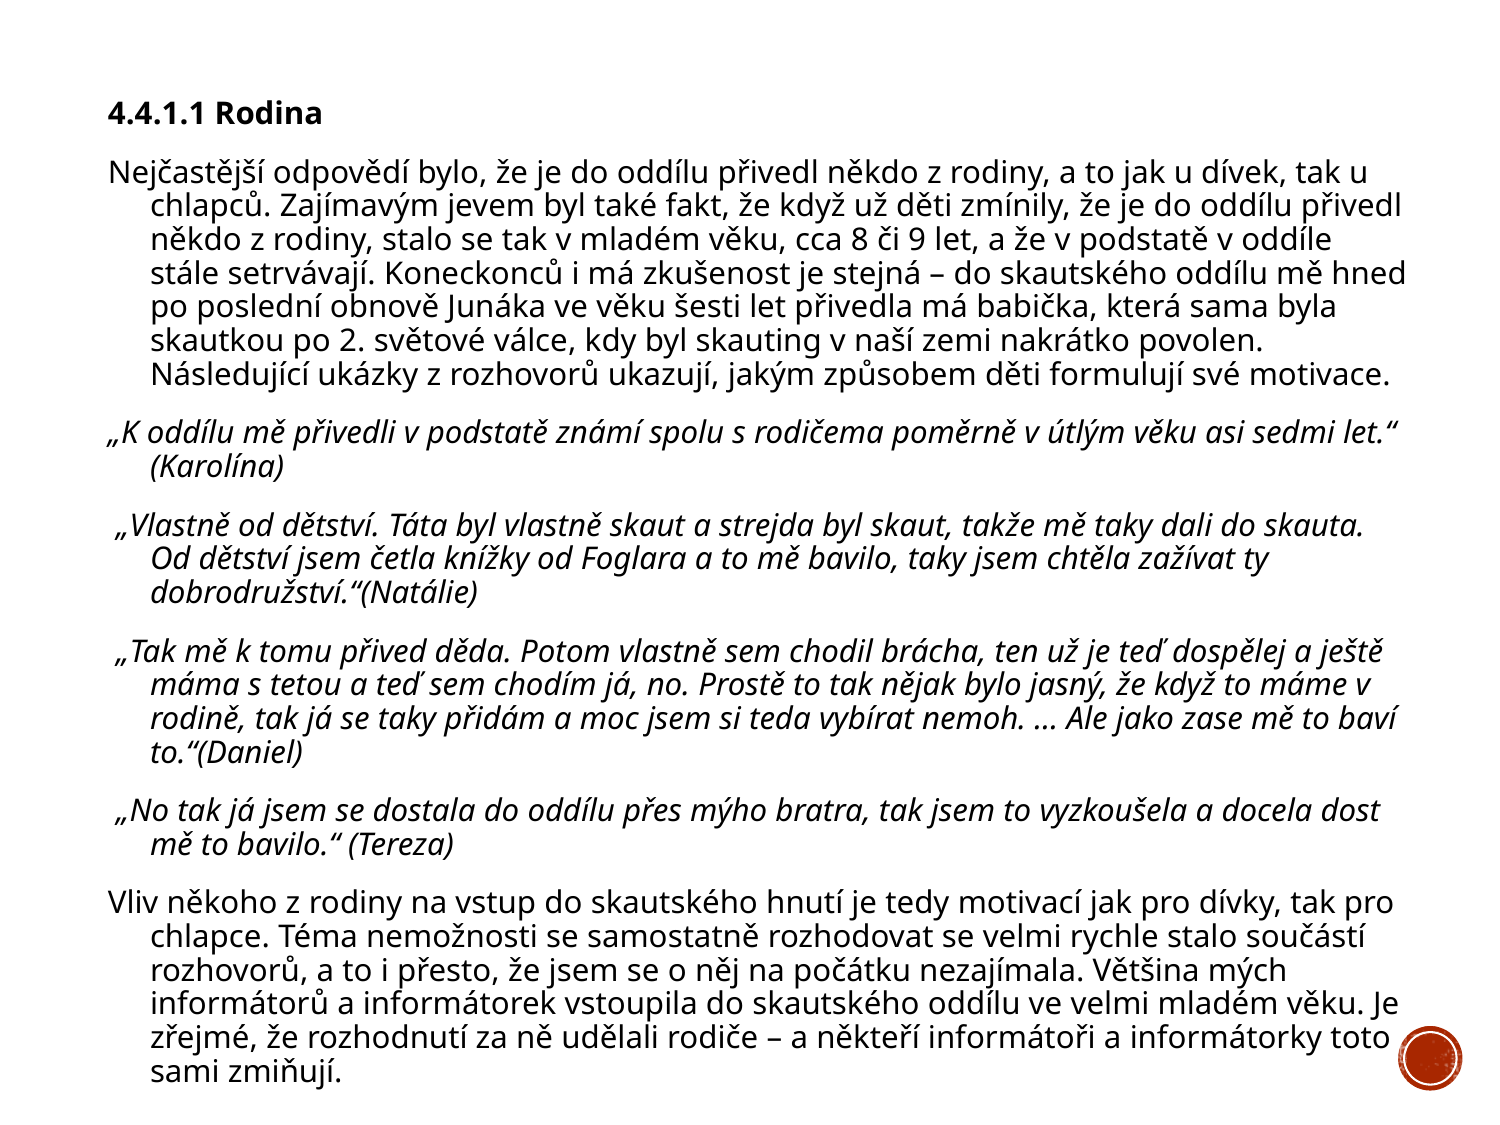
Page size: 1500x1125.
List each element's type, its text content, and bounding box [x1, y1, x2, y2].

picture [1400, 1026, 1463, 1091]
list 4.4.1.1 Rodina Nejčastější odpovědí bylo, že je do oddílu přivedl někdo z rodiny, a to jak u dívek, tak u chlapců. Zajímavým jevem byl také fakt, že když už děti zmínily, že je do oddílu přivedl někdo z rodiny, stalo se tak v mladém věku, cca 8 či 9 let, a že v podstatě v oddíle stále setrvávají. Koneckonců i má zkušenost je stejná – do skautského oddílu mě hned po poslední obnově Junáka ve věku šesti let přivedla má babička, která sama byla skautkou po 2. světové válce, kdy byl skauting v naší zemi nakrátko povolen. Následující ukázky z rozhovorů ukazují, jakým způsobem děti formulují své motivace. „K oddílu mě přivedli v podstatě známí spolu s rodičema poměrně v útlým věku asi sedmi let.“ (Karolína) „Vlastně od dětství. Táta byl vlastně skaut a strejda byl skaut, takže mě taky dali do skauta. Od dětství jsem četla knížky od Foglara a to mě bavilo, taky jsem chtěla zažívat ty dobrodružství.“(Natálie) „Tak mě k tomu přived děda. Potom vlastně sem chodil brácha, ten už je teď dospělej a ještě máma s tetou a teď sem chodím já, no. Prostě to tak nějak bylo jasný, že když to máme v rodině, tak já se taky přidám a moc jsem si teda vybírat nemoh. … Ale jako zase mě to baví to.“(Daniel) „No tak já jsem se dostala do oddílu přes mýho bratra, tak jsem to vyzkoušela a docela dost mě to bavilo.“ (Tereza) Vliv někoho z rodiny na vstup do skautského hnutí je tedy motivací jak pro dívky, tak pro chlapce. Téma nemožnosti se samostatně rozhodovat se velmi rychle stalo součástí rozhovorů, a to i přesto, že jsem se o něj na počátku nezajímala. Většina mých informátorů a informátorek vstoupila do skautského oddílu ve velmi mladém věku. Je zřejmé, že rozhodnutí za ně udělali rodiče – a někteří informátoři a informátorky toto sami zmiňují. [75, 90, 1425, 1071]
picture [1410, 1034, 1455, 1083]
